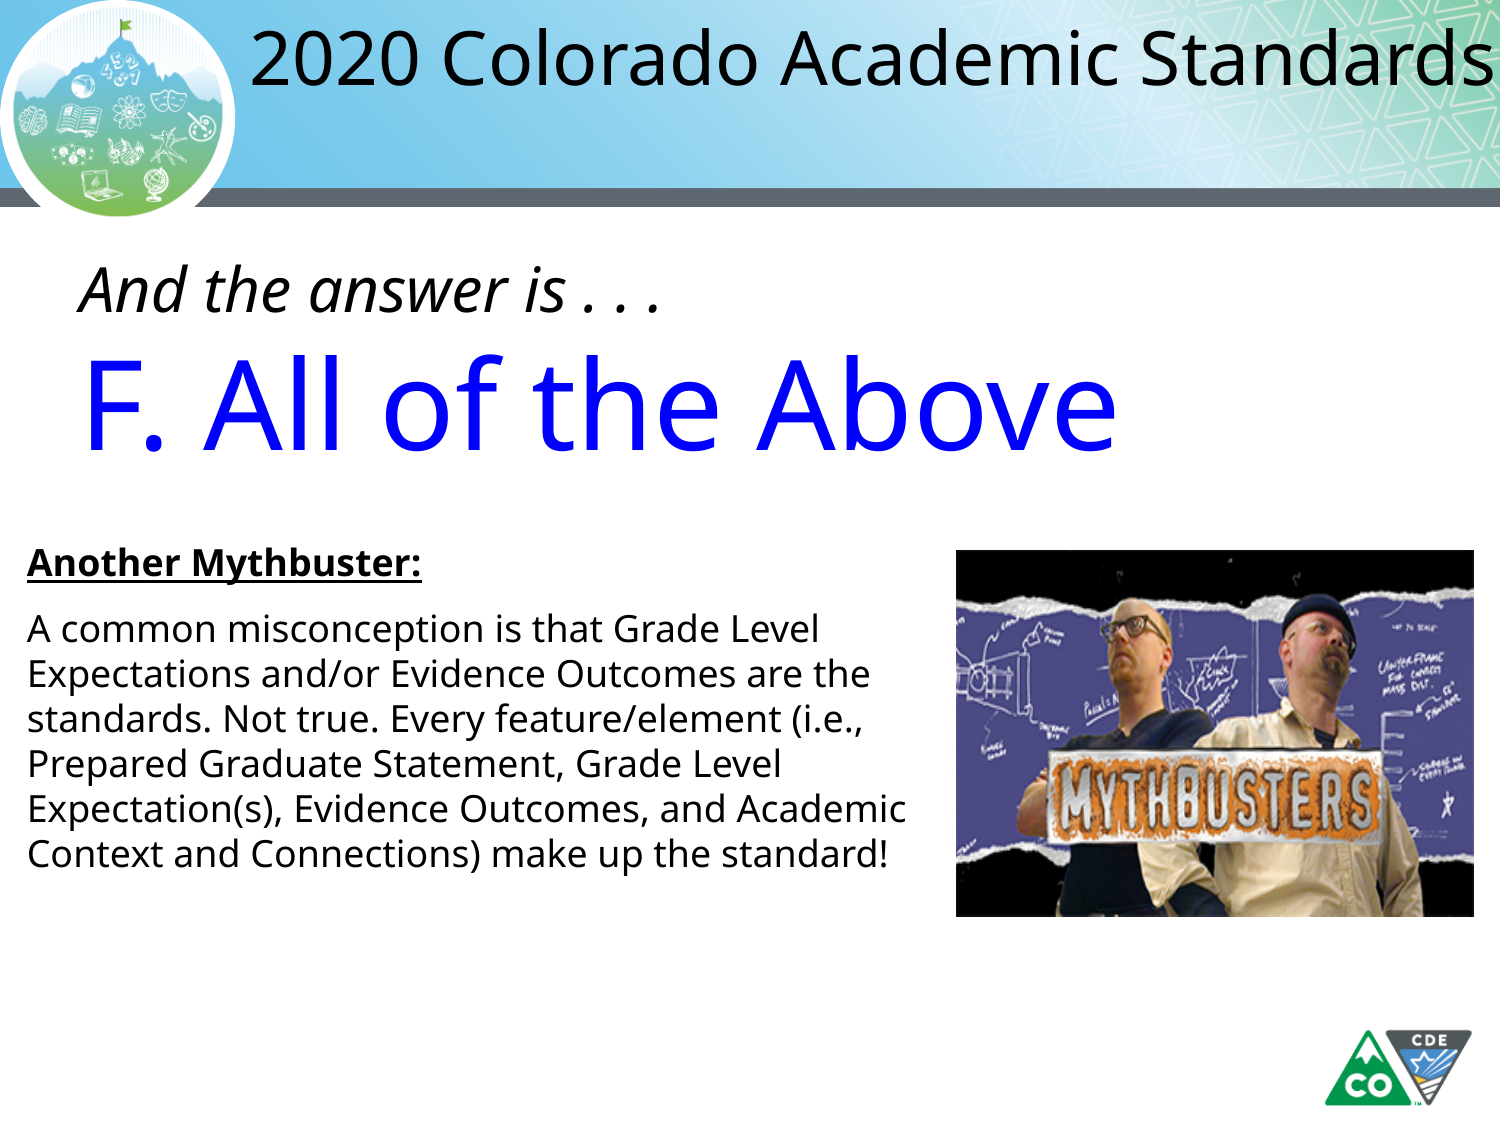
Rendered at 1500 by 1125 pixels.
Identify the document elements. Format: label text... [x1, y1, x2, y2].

text_box And the answer is . . . F. All of the Above [64, 235, 1454, 482]
picture [236, 0, 1500, 207]
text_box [0, 0, 236, 236]
list Another Mythbuster: A common misconception is that Grade Level Expectations and/or Evidence Outcomes are the standards. Not true. Every feature/element (i.e., Prepared Graduate Statement, Grade Level Expectation(s), Evidence Outcomes, and Academic Context and Connections) make up the standard! [26, 539, 933, 963]
picture [1312, 1021, 1482, 1113]
picture [955, 550, 1474, 917]
title 2020 Colorado Academic Standards [246, 10, 1500, 184]
